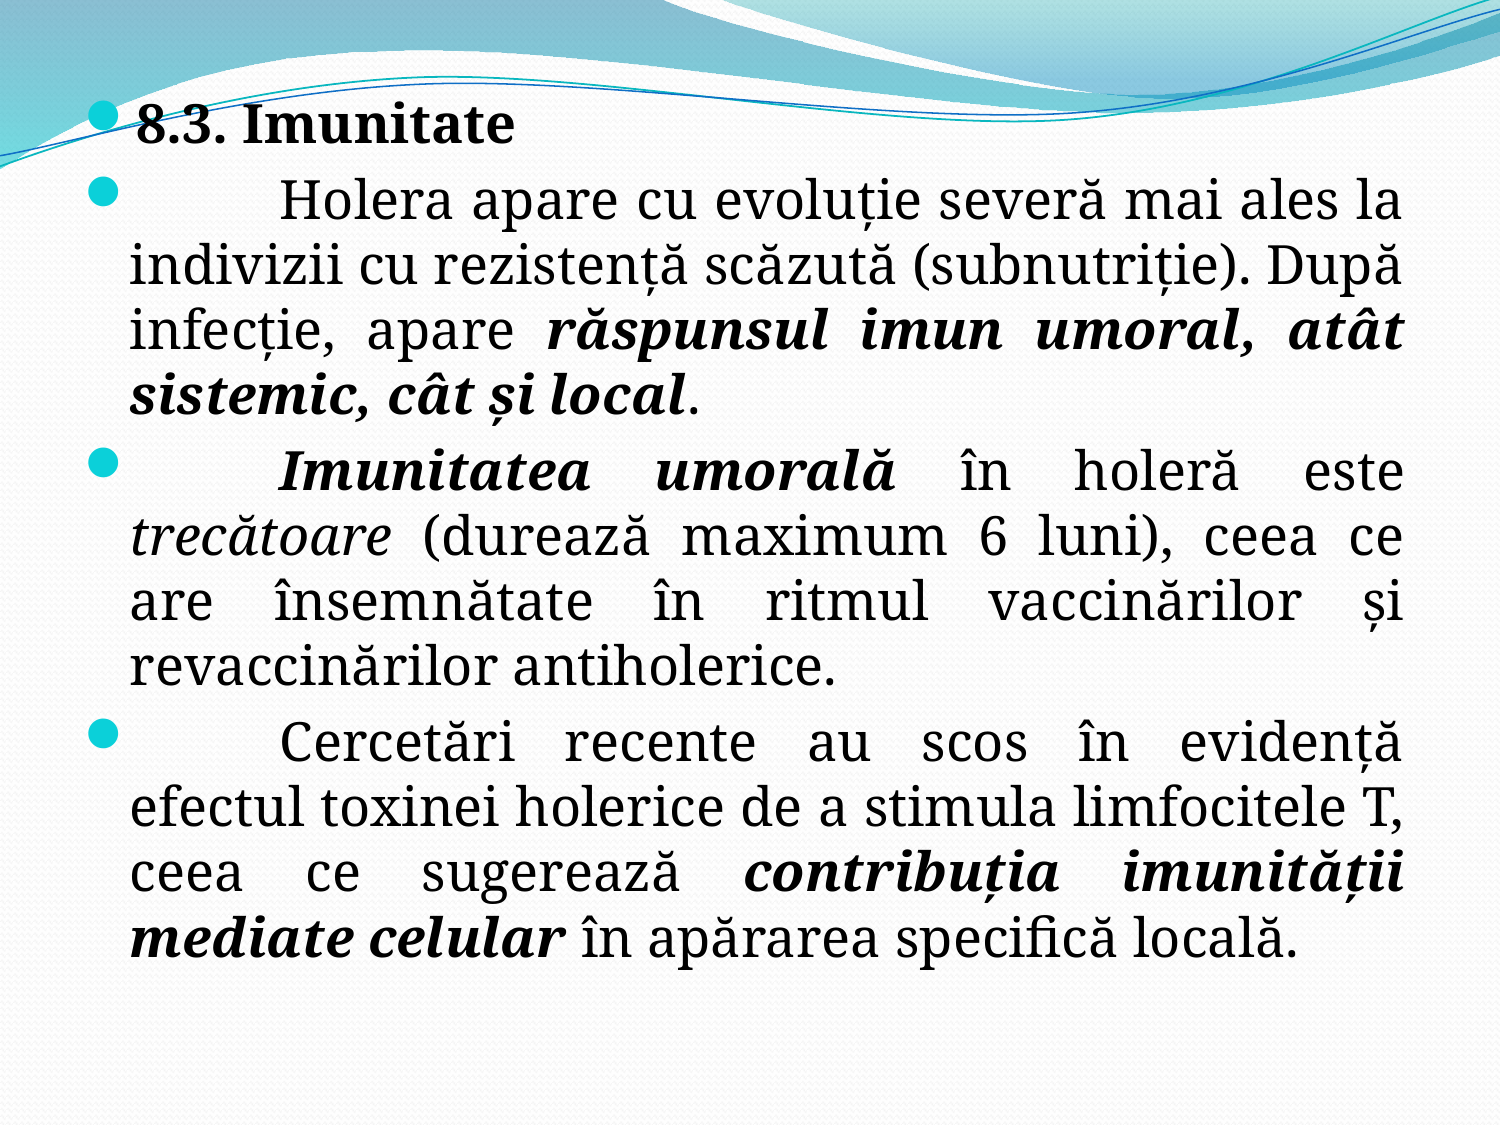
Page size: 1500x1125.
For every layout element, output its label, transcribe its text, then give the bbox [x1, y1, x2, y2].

list 8.3. Imunitate Holera apare cu evoluţie severă mai ales la indivizii cu rezistenţă scăzută (subnutriţie). După infecţie, apare răspunsul imun umoral, atât sistemic, cât şi local. Imunitatea umorală în holeră este trecătoare (durează maximum 6 luni), ceea ce are însemnătate în ritmul vaccinărilor şi revaccinărilor antiholerice. Cercetări recente au scos în evidenţă efectul toxinei holerice de a stimula limfocitele T, ceea ce sugerează contribuţia imunităţii mediate celular în apărarea specifică locală. [70, 82, 1421, 1090]
